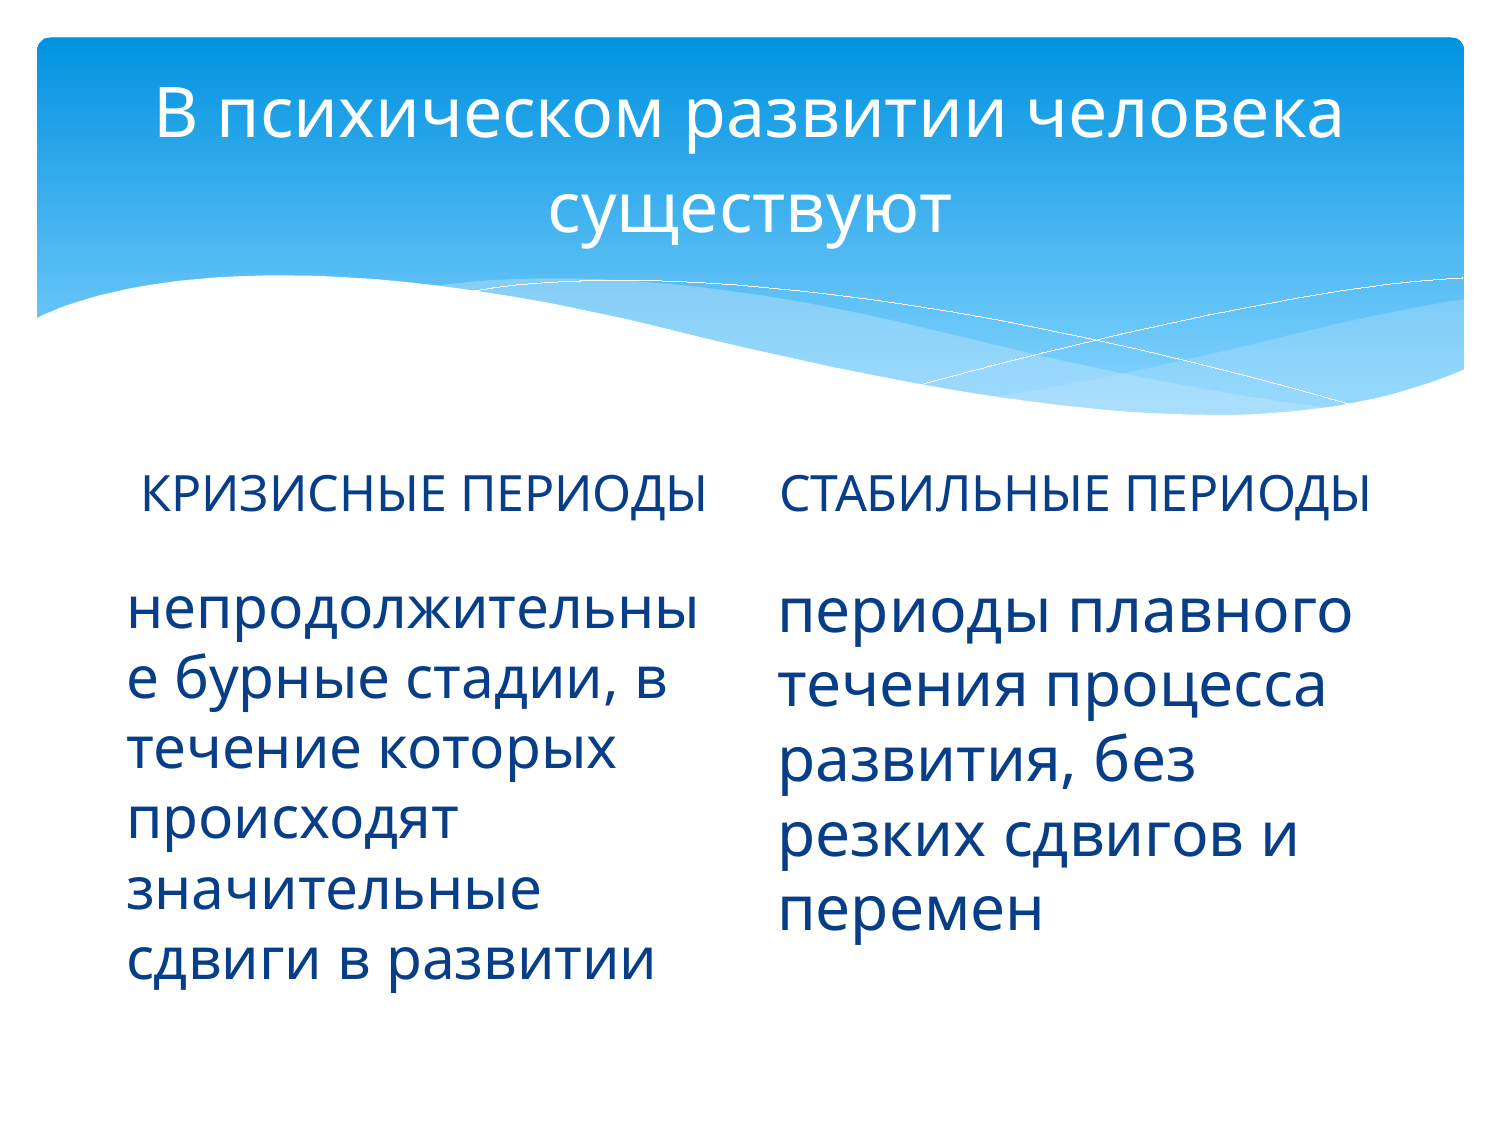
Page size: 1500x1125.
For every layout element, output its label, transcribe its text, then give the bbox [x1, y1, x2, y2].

list СТАБИЛЬНЫЕ ПЕРИОДЫ [762, 439, 1390, 545]
title В психическом развитии человека существуют [75, 55, 1425, 261]
list непродолжительные бурные стадии, в течение которых происходят значительные сдвиги в развитии [111, 562, 738, 1005]
list периоды плавного течения процесса развития, без резких сдвигов и перемен [761, 562, 1389, 1005]
list КРИЗИСНЫЕ ПЕРИОДЫ [111, 439, 738, 545]
